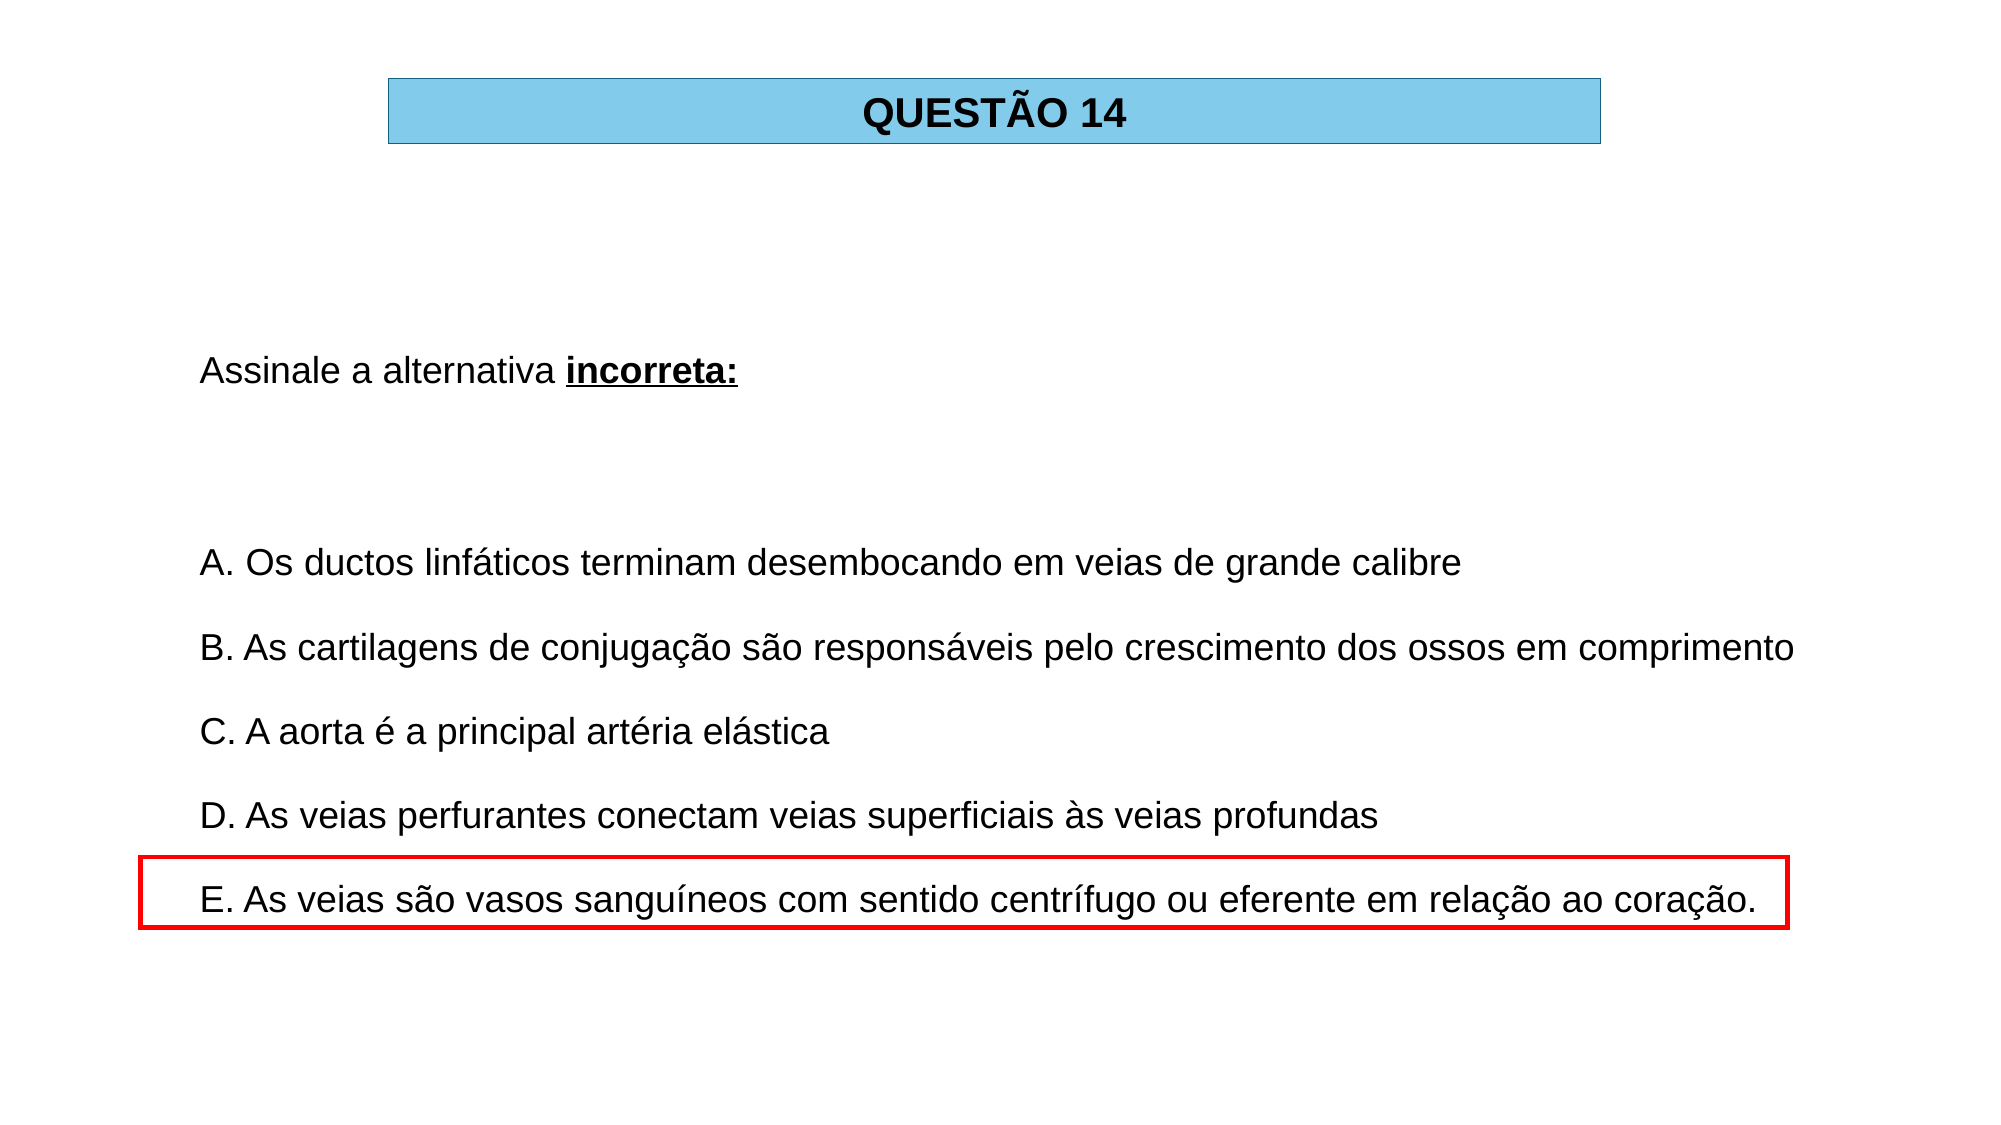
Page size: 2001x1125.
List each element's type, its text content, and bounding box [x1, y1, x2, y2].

text_box QUESTÃO 14 [388, 78, 1601, 144]
text_box [139, 856, 1789, 929]
text_box Assinale a alternativa incorreta: A. Os ductos linfáticos terminam desembocando em veias de grande calibre B. As cartilagens de conjugação são responsáveis pelo crescimento dos ossos em comprimento C. A aorta é a principal artéria elástica D. As veias perfurantes conectam veias superficiais às veias profundas E. As veias são vasos sanguíneos com sentido centrífugo ou eferente em relação ao coração. [140, 331, 1860, 928]
